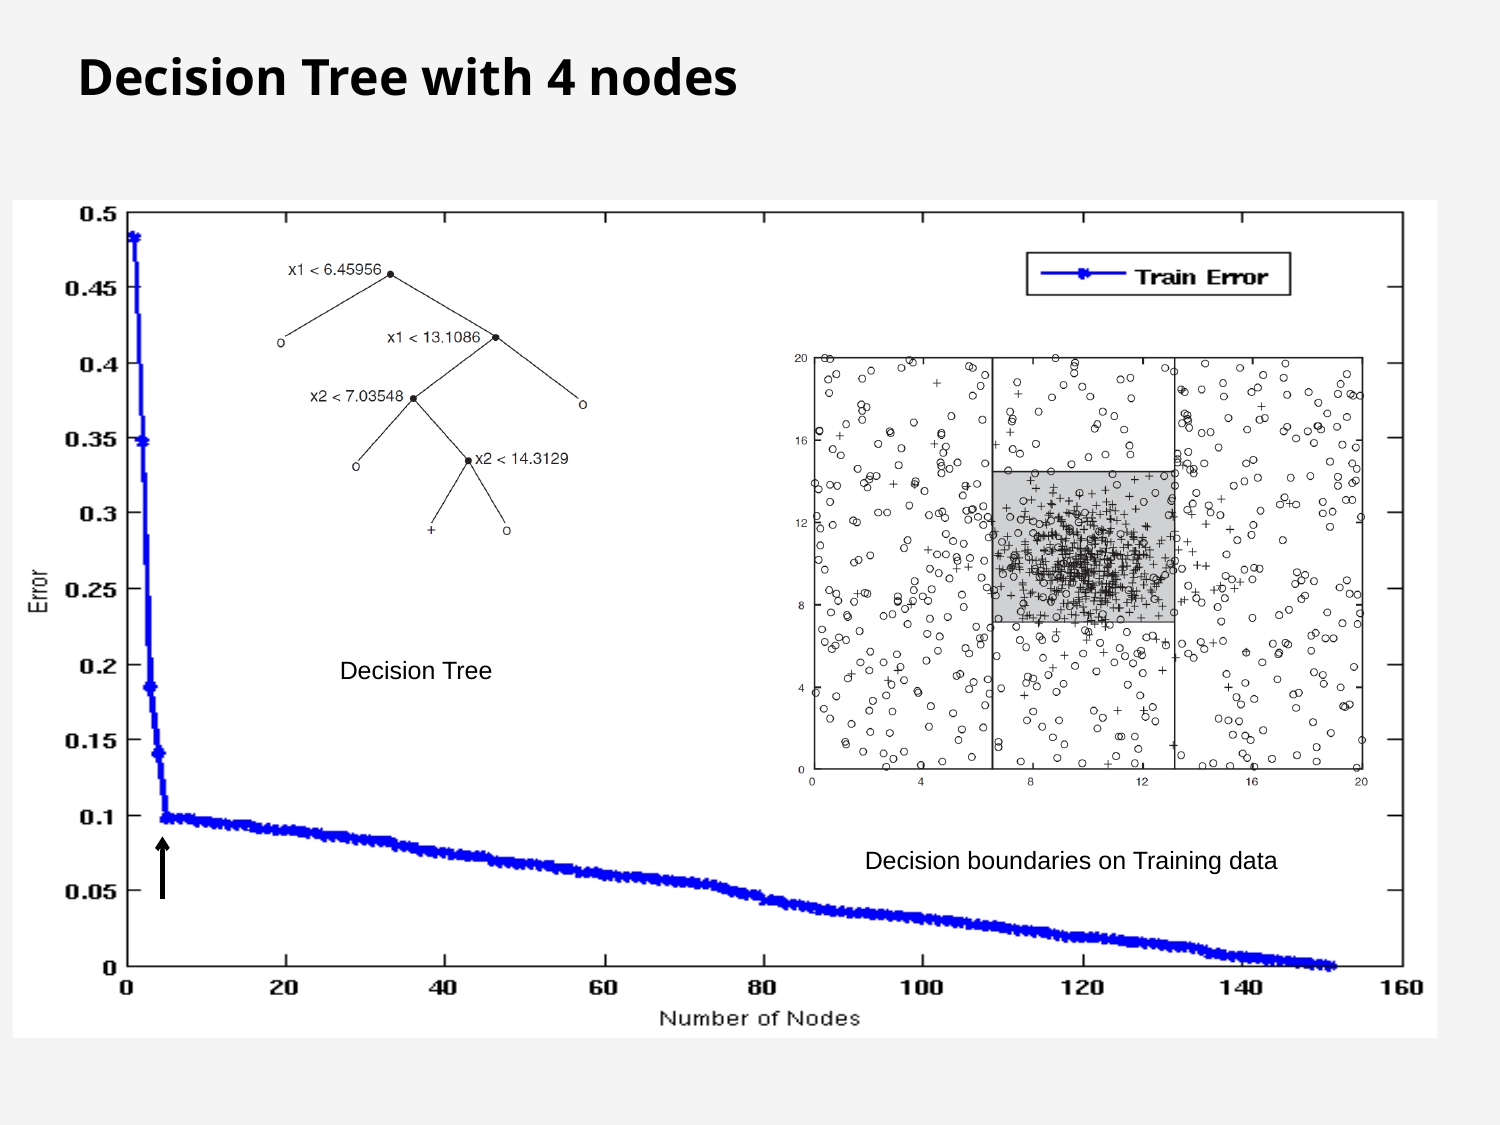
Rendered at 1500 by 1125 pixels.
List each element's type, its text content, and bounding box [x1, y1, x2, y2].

picture [221, 249, 608, 551]
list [12, 199, 1438, 1038]
title Decision Tree with 4 nodes [62, 24, 1421, 113]
picture [779, 343, 1378, 794]
